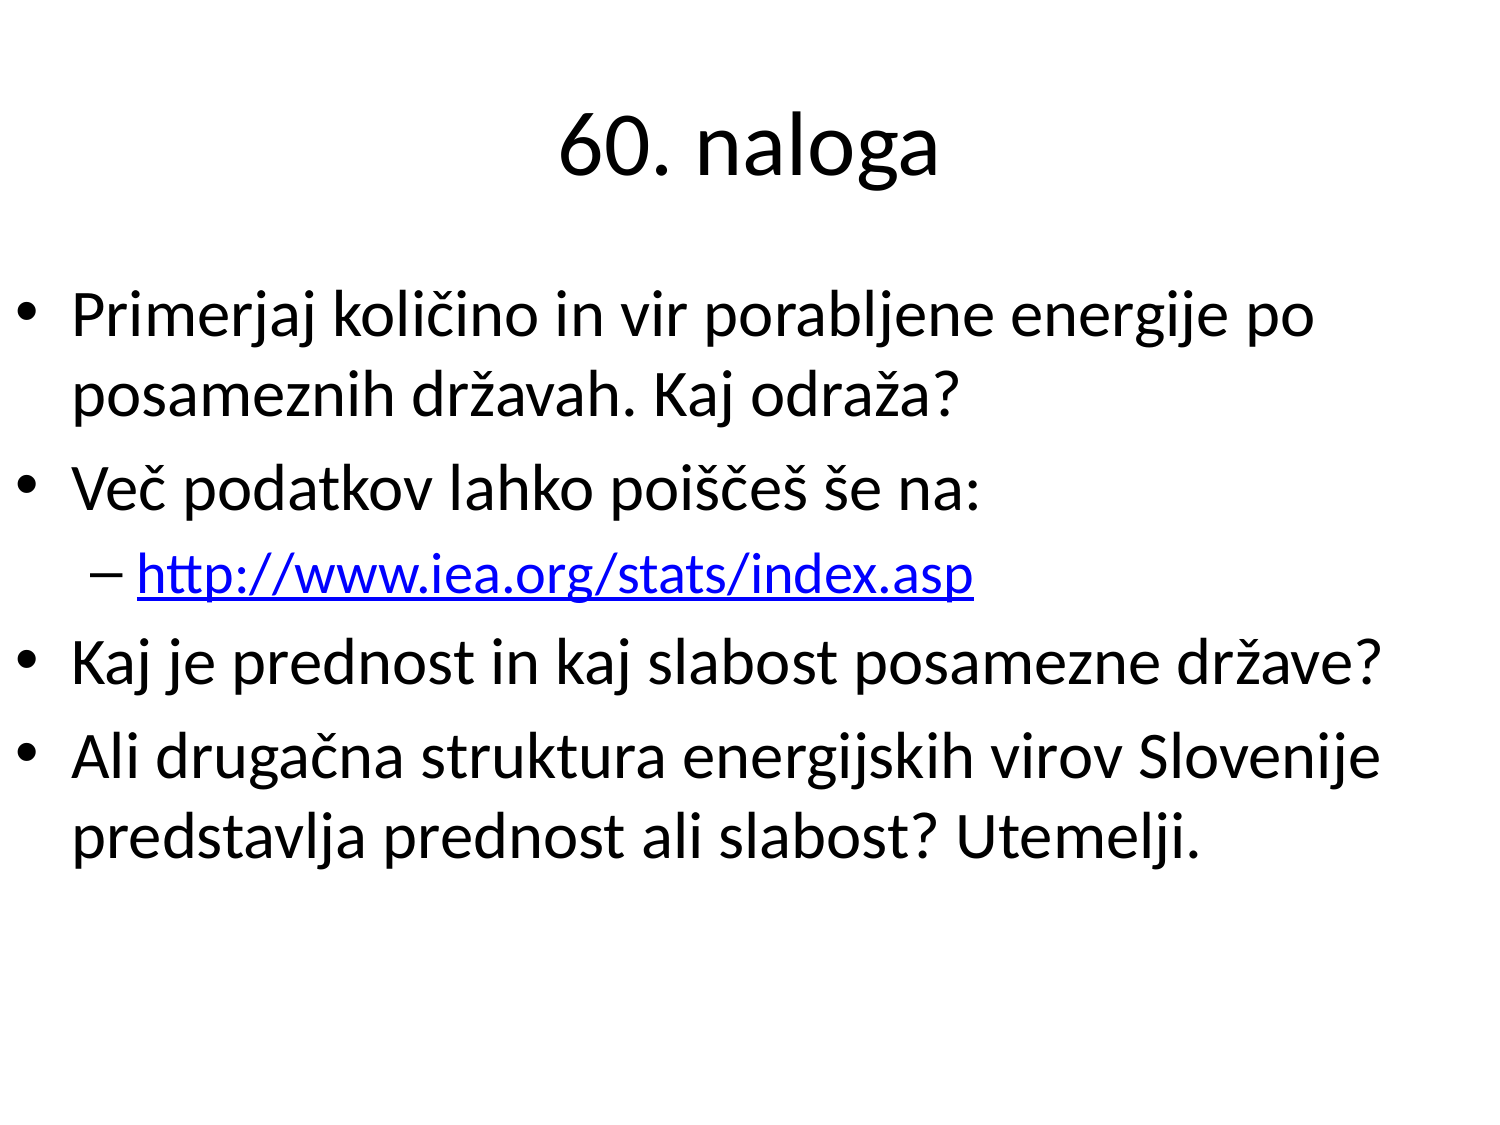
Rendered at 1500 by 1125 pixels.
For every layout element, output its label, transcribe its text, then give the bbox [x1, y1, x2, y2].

list Primerjaj količino in vir porabljene energije po posameznih državah. Kaj odraža? Več podatkov lahko poiščeš še na: http://www.iea.org/stats/index.asp Kaj je prednost in kaj slabost posamezne države? Ali drugačna struktura energijskih virov Slovenije predstavlja prednost ali slabost? Utemelji. [0, 262, 1500, 1005]
title 60. naloga [75, 45, 1425, 233]
